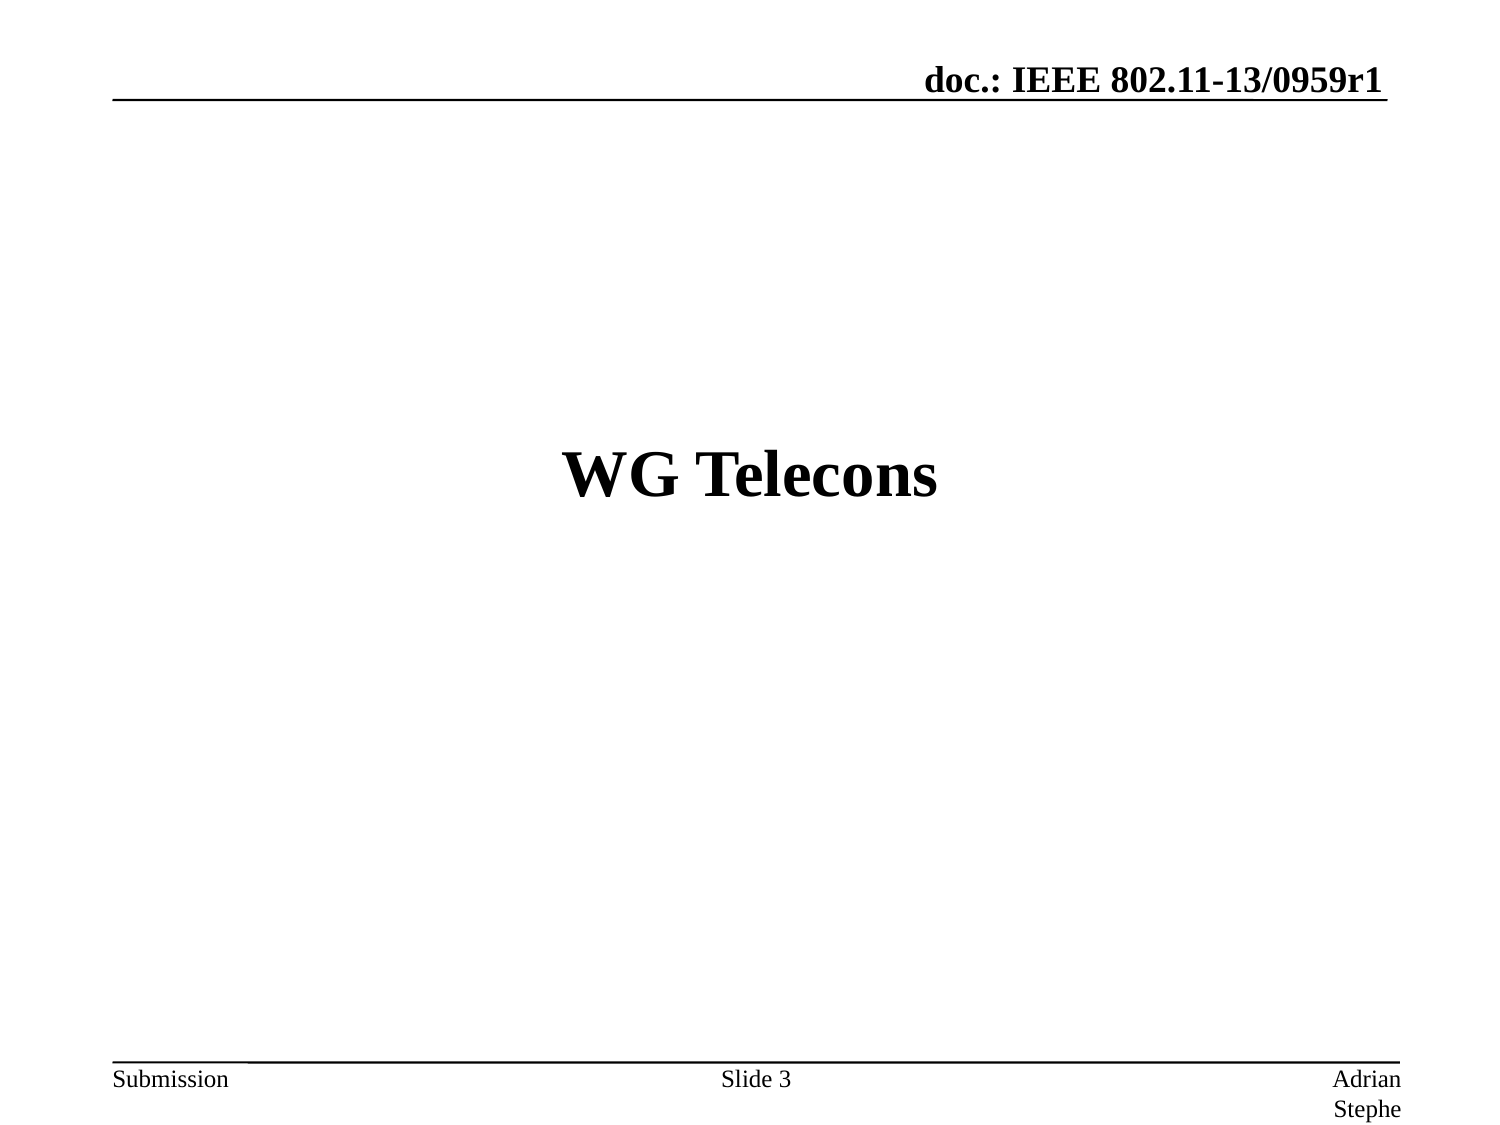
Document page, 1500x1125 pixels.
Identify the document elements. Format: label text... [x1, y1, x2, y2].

title WG Telecons [112, 349, 1388, 591]
slide_number Slide 3 [712, 1061, 800, 1093]
footer Adrian Stephens, Intel Corporation [1324, 1061, 1402, 1093]
